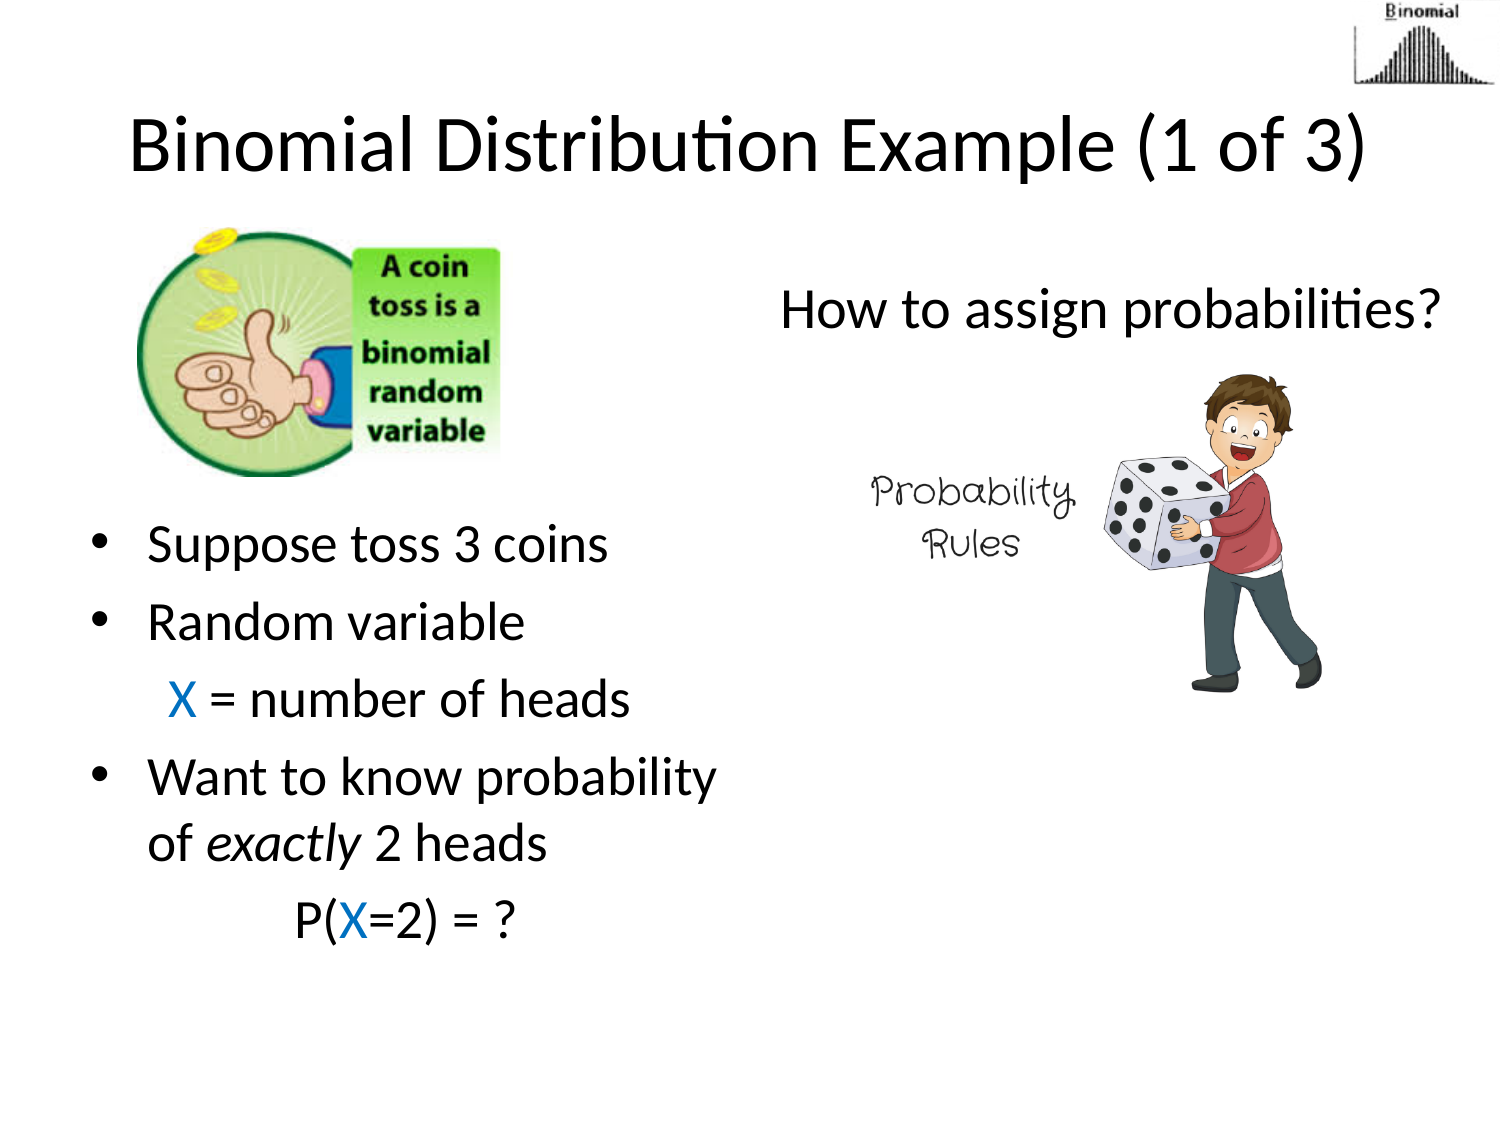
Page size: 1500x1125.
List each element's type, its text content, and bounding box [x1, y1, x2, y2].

list Suppose toss 3 coins Random variable X = number of heads Want to know probability of exactly 2 heads P(X=2) = ? [75, 500, 738, 1005]
list How to assign probabilities? [762, 262, 1461, 367]
picture [137, 227, 513, 477]
picture [1348, 0, 1500, 86]
picture [813, 365, 1410, 702]
title Binomial Distribution Example (1 of 3) [75, 45, 1425, 233]
